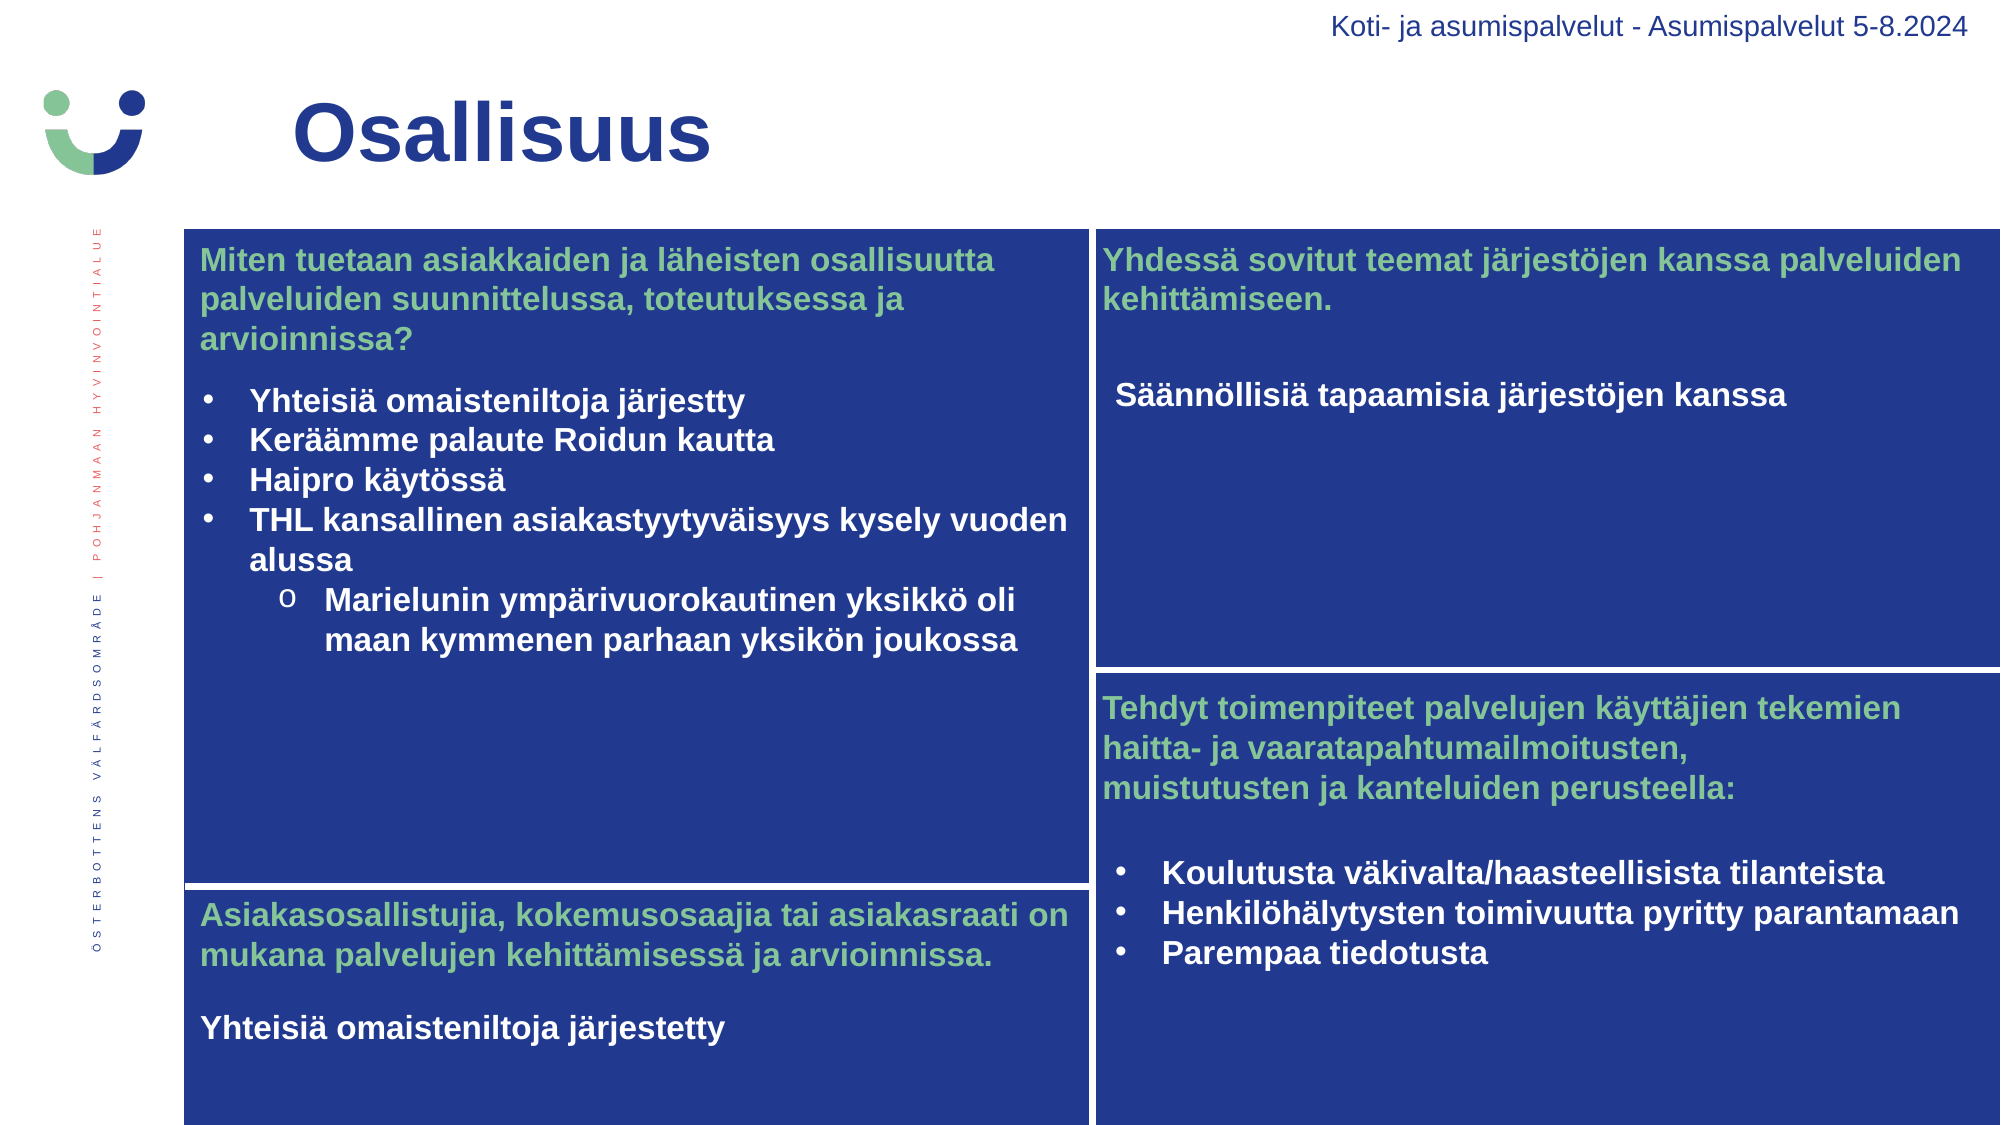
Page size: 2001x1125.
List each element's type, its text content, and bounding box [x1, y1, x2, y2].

text_box Koti- ja asumispalvelut - Asumispalvelut 5-8.2024 [1104, 0, 1985, 50]
text_box Tehdyt toimenpiteet palvelujen käyttäjien tekemien haitta- ja vaaratapahtumailmoitusten, muistutusten ja kanteluiden perusteella: [1087, 679, 2000, 814]
text_box Miten tuetaan asiakkaiden ja läheisten osallisuutta palveluiden suunnittelussa, toteutuksessa ja arvioinnissa? [185, 230, 1088, 365]
text_box Asiakasosallistujia, kokemusosaajia tai asiakasraati on mukana palvelujen kehittämisessä ja arvioinnissa. [185, 885, 1088, 981]
text_box Koulutusta väkivalta/haasteellisista tilanteista Henkilöhälytysten toimivuutta pyritty parantamaan Parempaa tiedotusta [1099, 843, 2000, 1099]
picture [43, 90, 145, 175]
text_box Säännöllisiä tapaamisia järjestöjen kanssa [1099, 326, 2000, 461]
text_box Yhteisiä omaisteniltoja järjestetty [185, 998, 1086, 1054]
title Osallisuus [277, 70, 1808, 198]
text_box Yhdessä sovitut teemat järjestöjen kanssa palveluiden kehittämiseen. [1087, 230, 2000, 325]
text_box Yhteisiä omaisteniltoja järjestty Keräämme palaute Roidun kautta Haipro käytössä THL kansallinen asiakastyytyväisyys kysely vuoden alussa Marielunin ympärivuorokautinen yksikkö oli maan kymmenen parhaan yksikön joukossa [187, 371, 1088, 706]
